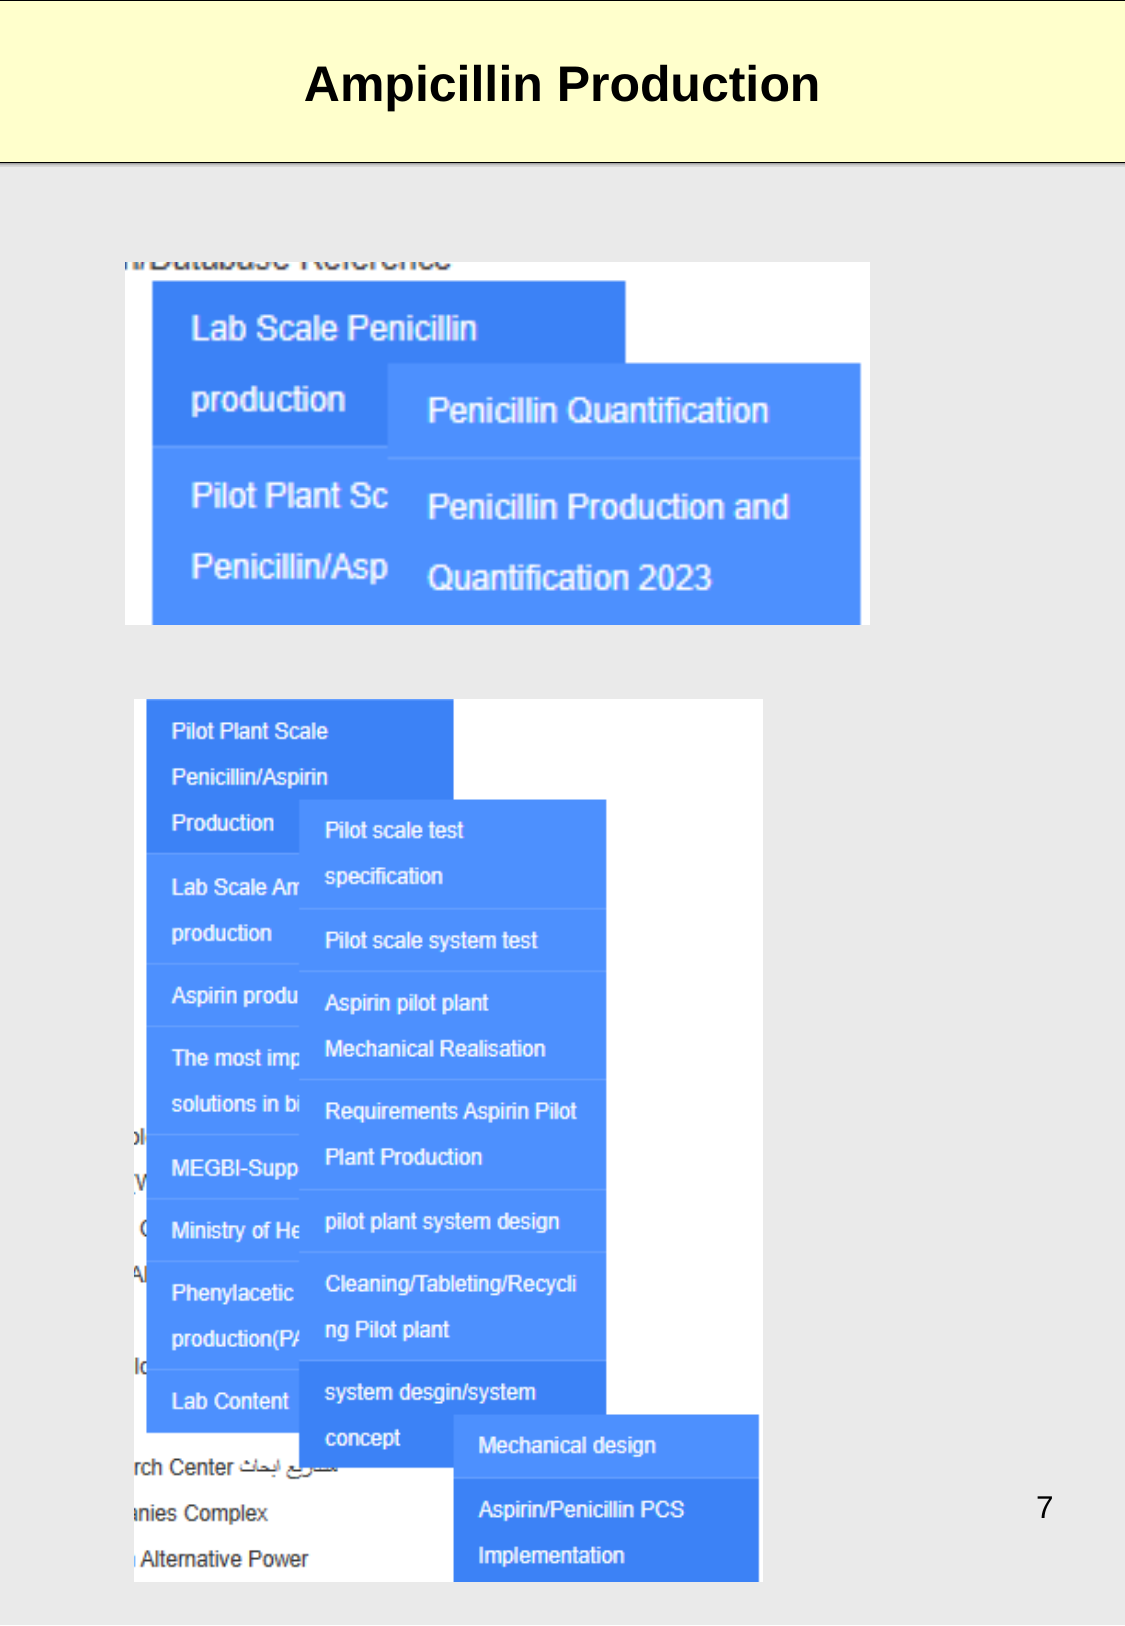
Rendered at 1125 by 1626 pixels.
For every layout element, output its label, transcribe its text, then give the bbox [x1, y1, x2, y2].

text_box Ampicillin Production [0, 0, 1125, 163]
slide_number 7 [806, 1479, 1069, 1593]
picture [124, 262, 870, 626]
picture [134, 699, 763, 1583]
